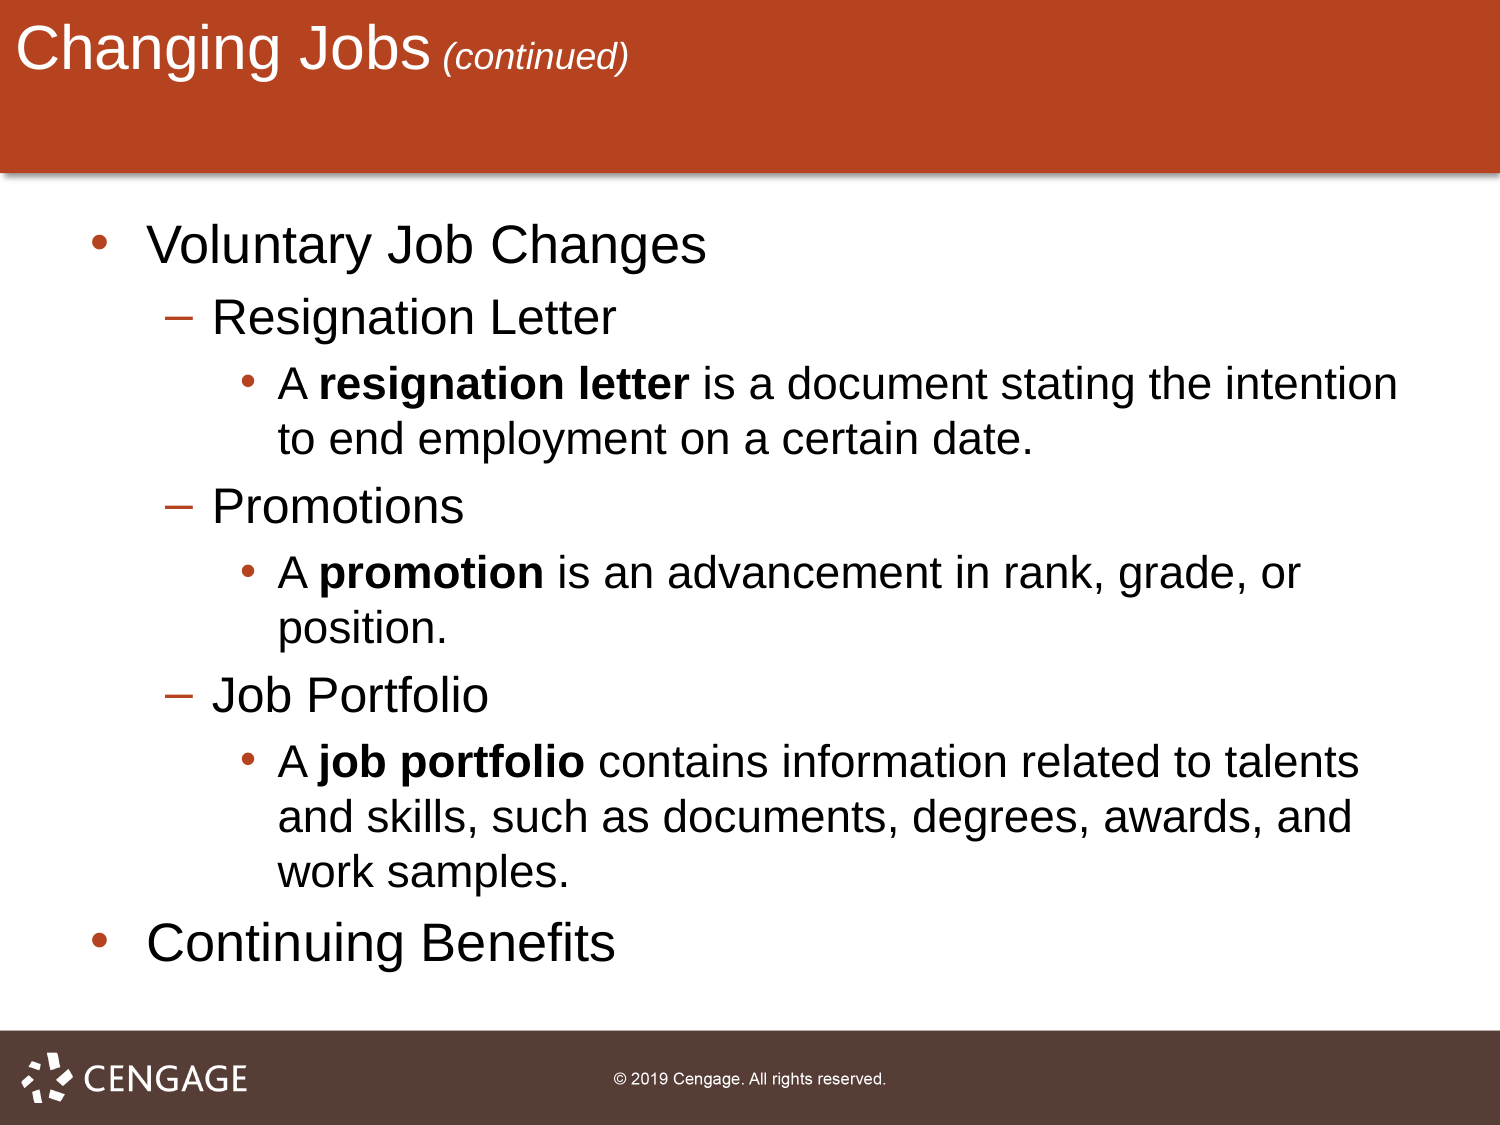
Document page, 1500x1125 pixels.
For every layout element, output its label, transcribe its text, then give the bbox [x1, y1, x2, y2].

title Changing Jobs (continued) [0, 0, 1500, 174]
picture [0, 174, 1500, 1125]
list Voluntary Job Changes Resignation Letter A resignation letter is a document stating the intention to end employment on a certain date. Promotions A promotion is an advancement in rank, grade, or position. Job Portfolio A job portfolio contains information related to talents and skills, such as documents, degrees, awards, and work samples. Continuing Benefits [75, 201, 1425, 1005]
